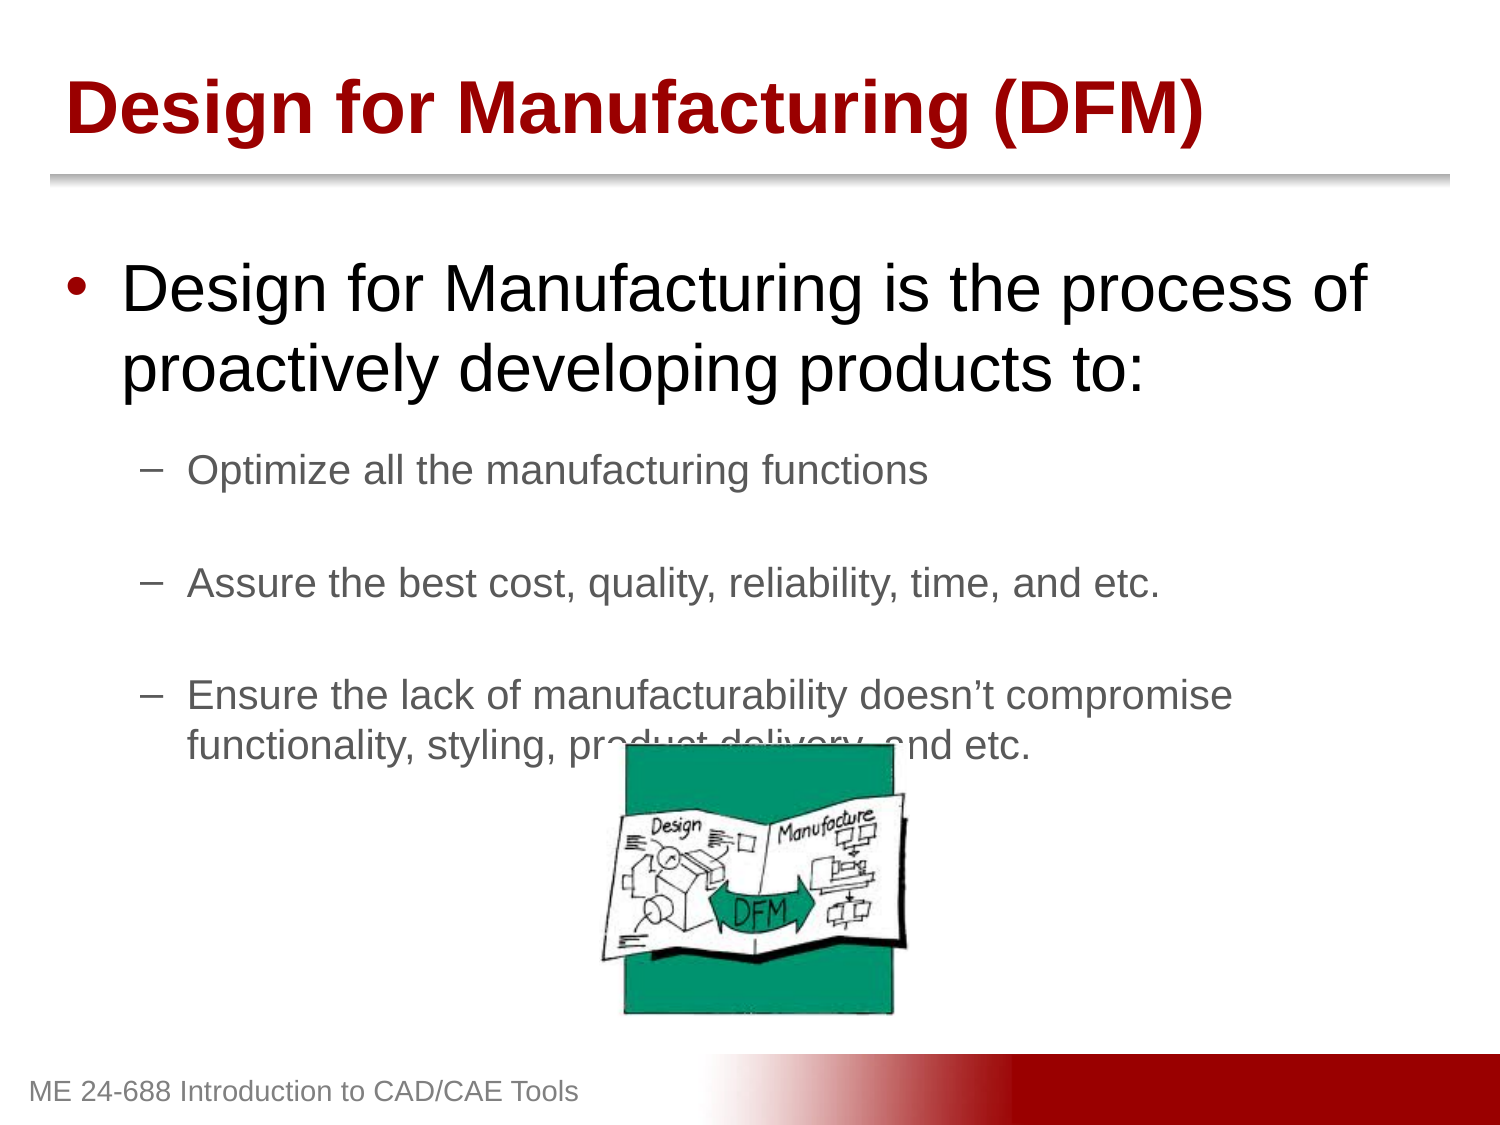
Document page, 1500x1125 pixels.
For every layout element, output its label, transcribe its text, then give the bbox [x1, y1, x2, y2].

picture [598, 743, 911, 1019]
title Design for Manufacturing (DFM) [50, 45, 1450, 163]
picture [612, 1054, 1500, 1125]
list Design for Manufacturing is the process of proactively developing products to: Optimize all the manufacturing functions Assure the best cost, quality, reliability, time, and etc. Ensure the lack of manufacturability doesn’t compromise functionality, styling, product delivery, and etc. [50, 237, 1450, 1038]
